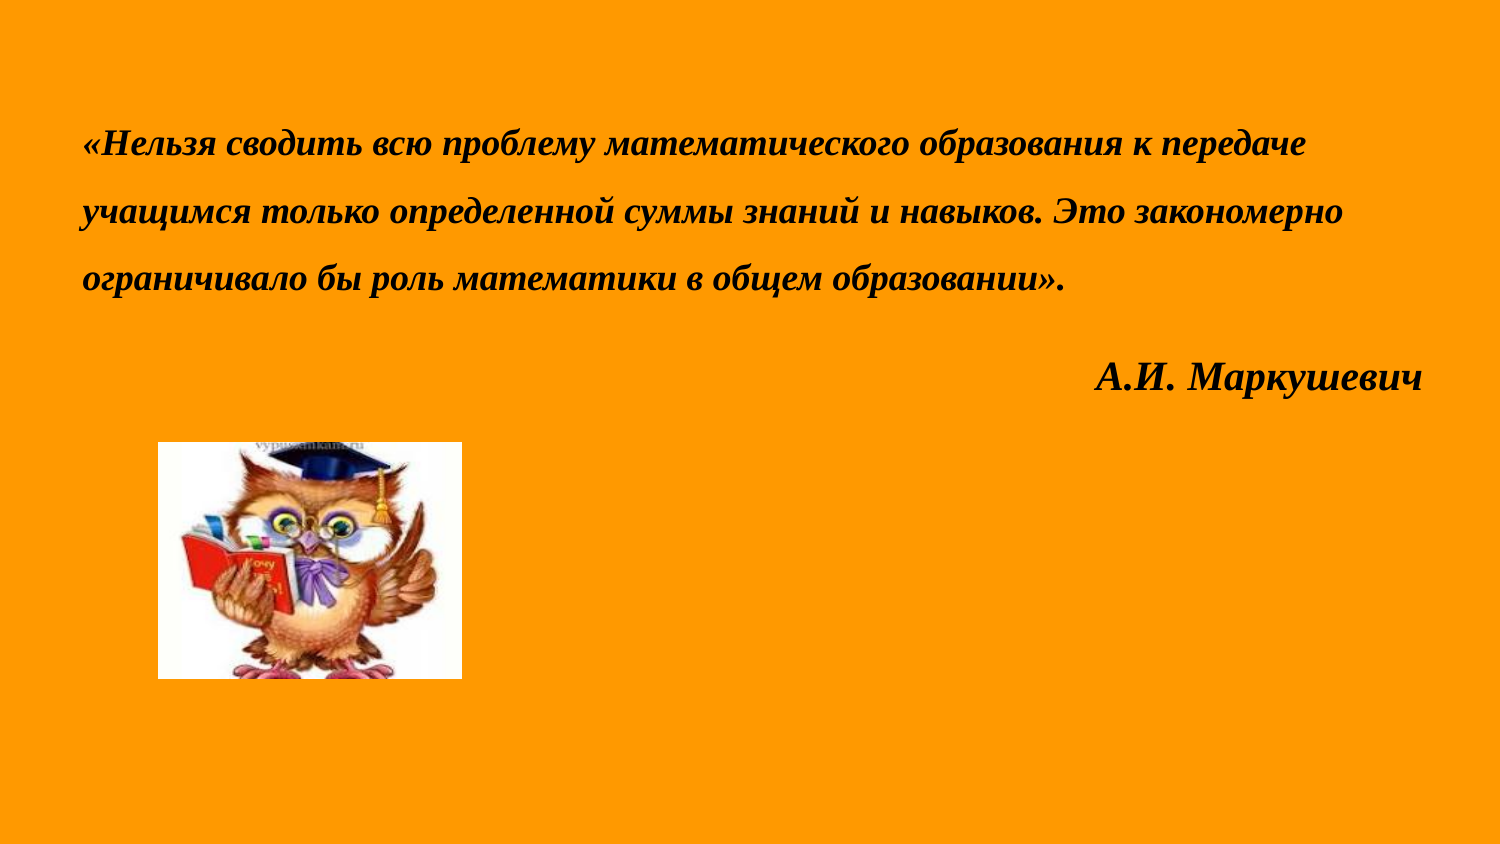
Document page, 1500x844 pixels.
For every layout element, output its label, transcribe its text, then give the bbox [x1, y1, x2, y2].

picture [158, 442, 462, 679]
list «Нельзя сводить всю проблему математического образования к передаче учащимся только определенной суммы знаний и навыков. Это закономерно ограничивало бы роль математики в общем образовании». А.И. Маркушевич [51, 80, 1449, 750]
